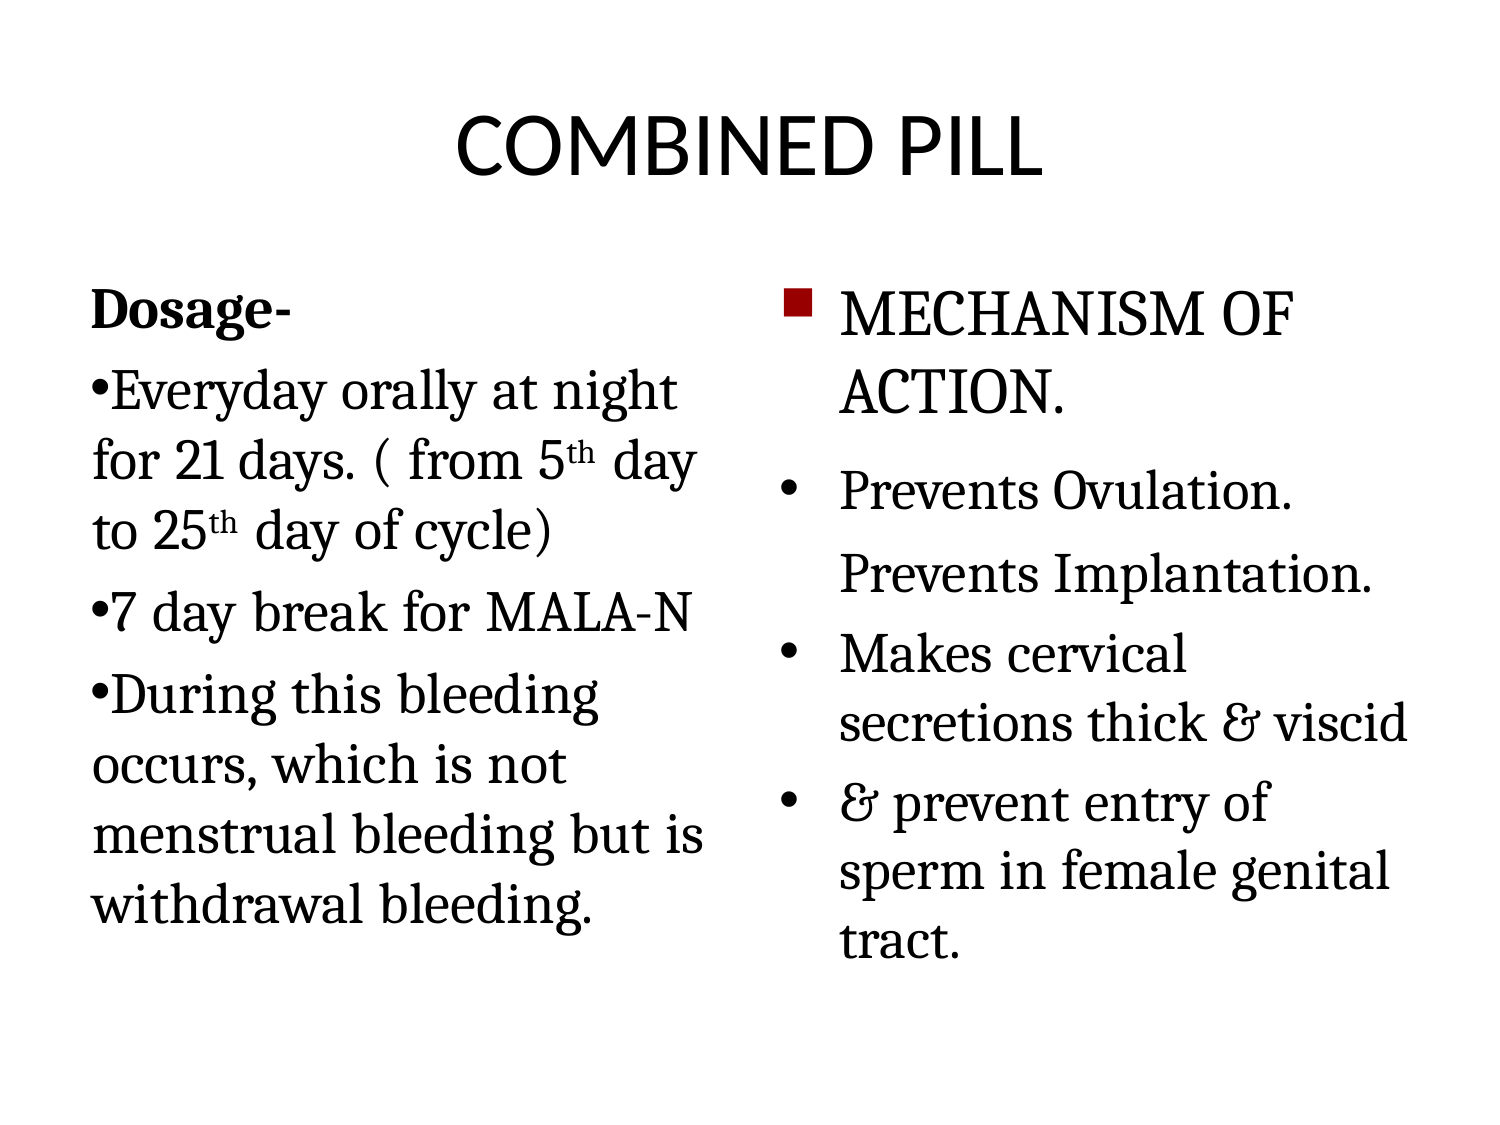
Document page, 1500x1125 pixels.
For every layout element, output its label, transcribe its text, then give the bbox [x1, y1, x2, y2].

list Dosage- Everyday orally at night for 21 days. ( from 5th day to 25th day of cycle) 7 day break for MALA-N During this bleeding occurs, which is not menstrual bleeding but is withdrawal bleeding. [75, 262, 738, 1005]
list MECHANISM OF ACTION. Prevents Ovulation. Prevents Implantation. Makes cervical secretions thick & viscid & prevent entry of sperm in female genital tract. [762, 262, 1425, 1005]
title COMBINED PILL [75, 45, 1425, 233]
